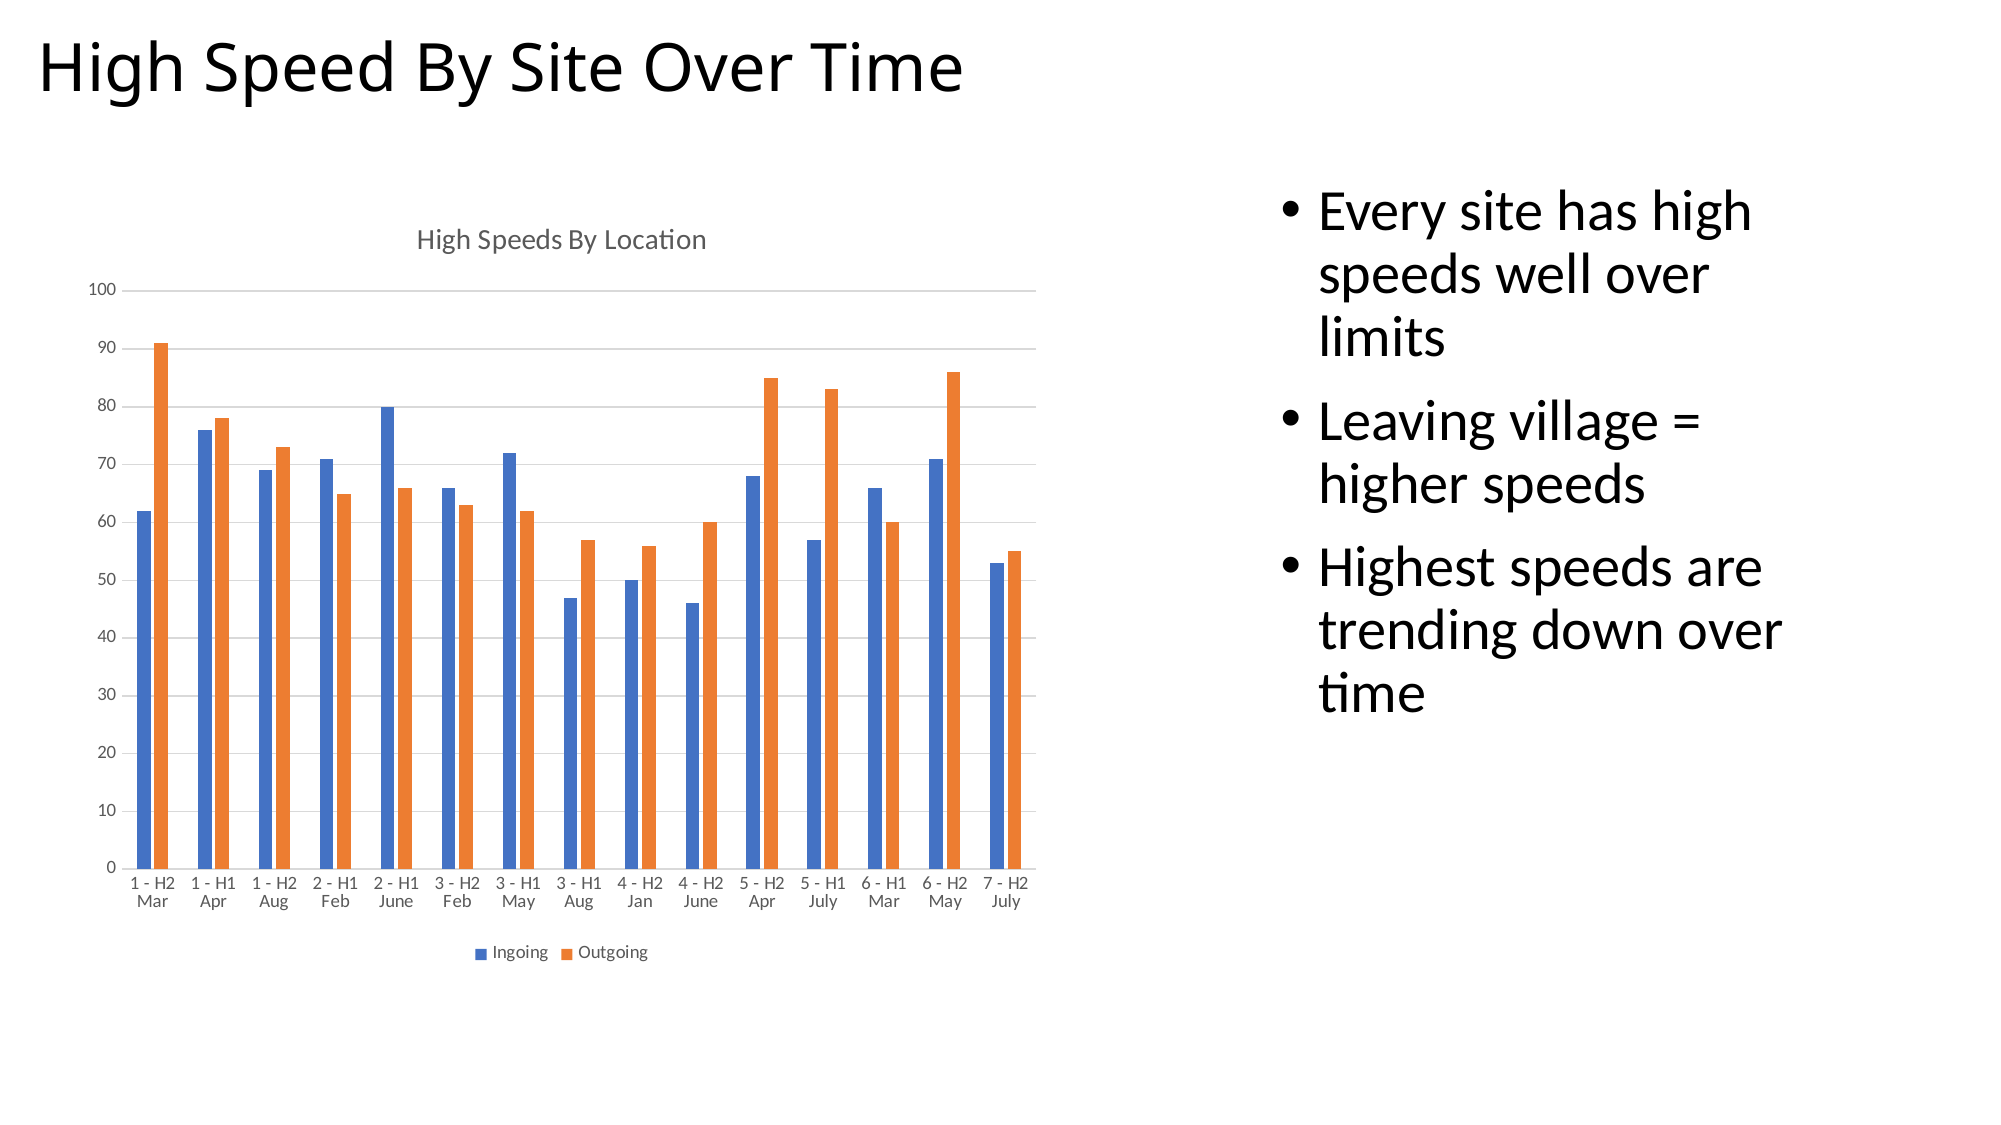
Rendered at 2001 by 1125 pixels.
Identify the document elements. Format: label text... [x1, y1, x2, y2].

chart [68, 195, 1057, 970]
list Every site has high speeds well over limits Leaving village = higher speeds Highest speeds are trending down over time [1265, 172, 1863, 1014]
title High Speed By Site Over Time [22, 3, 1748, 136]
